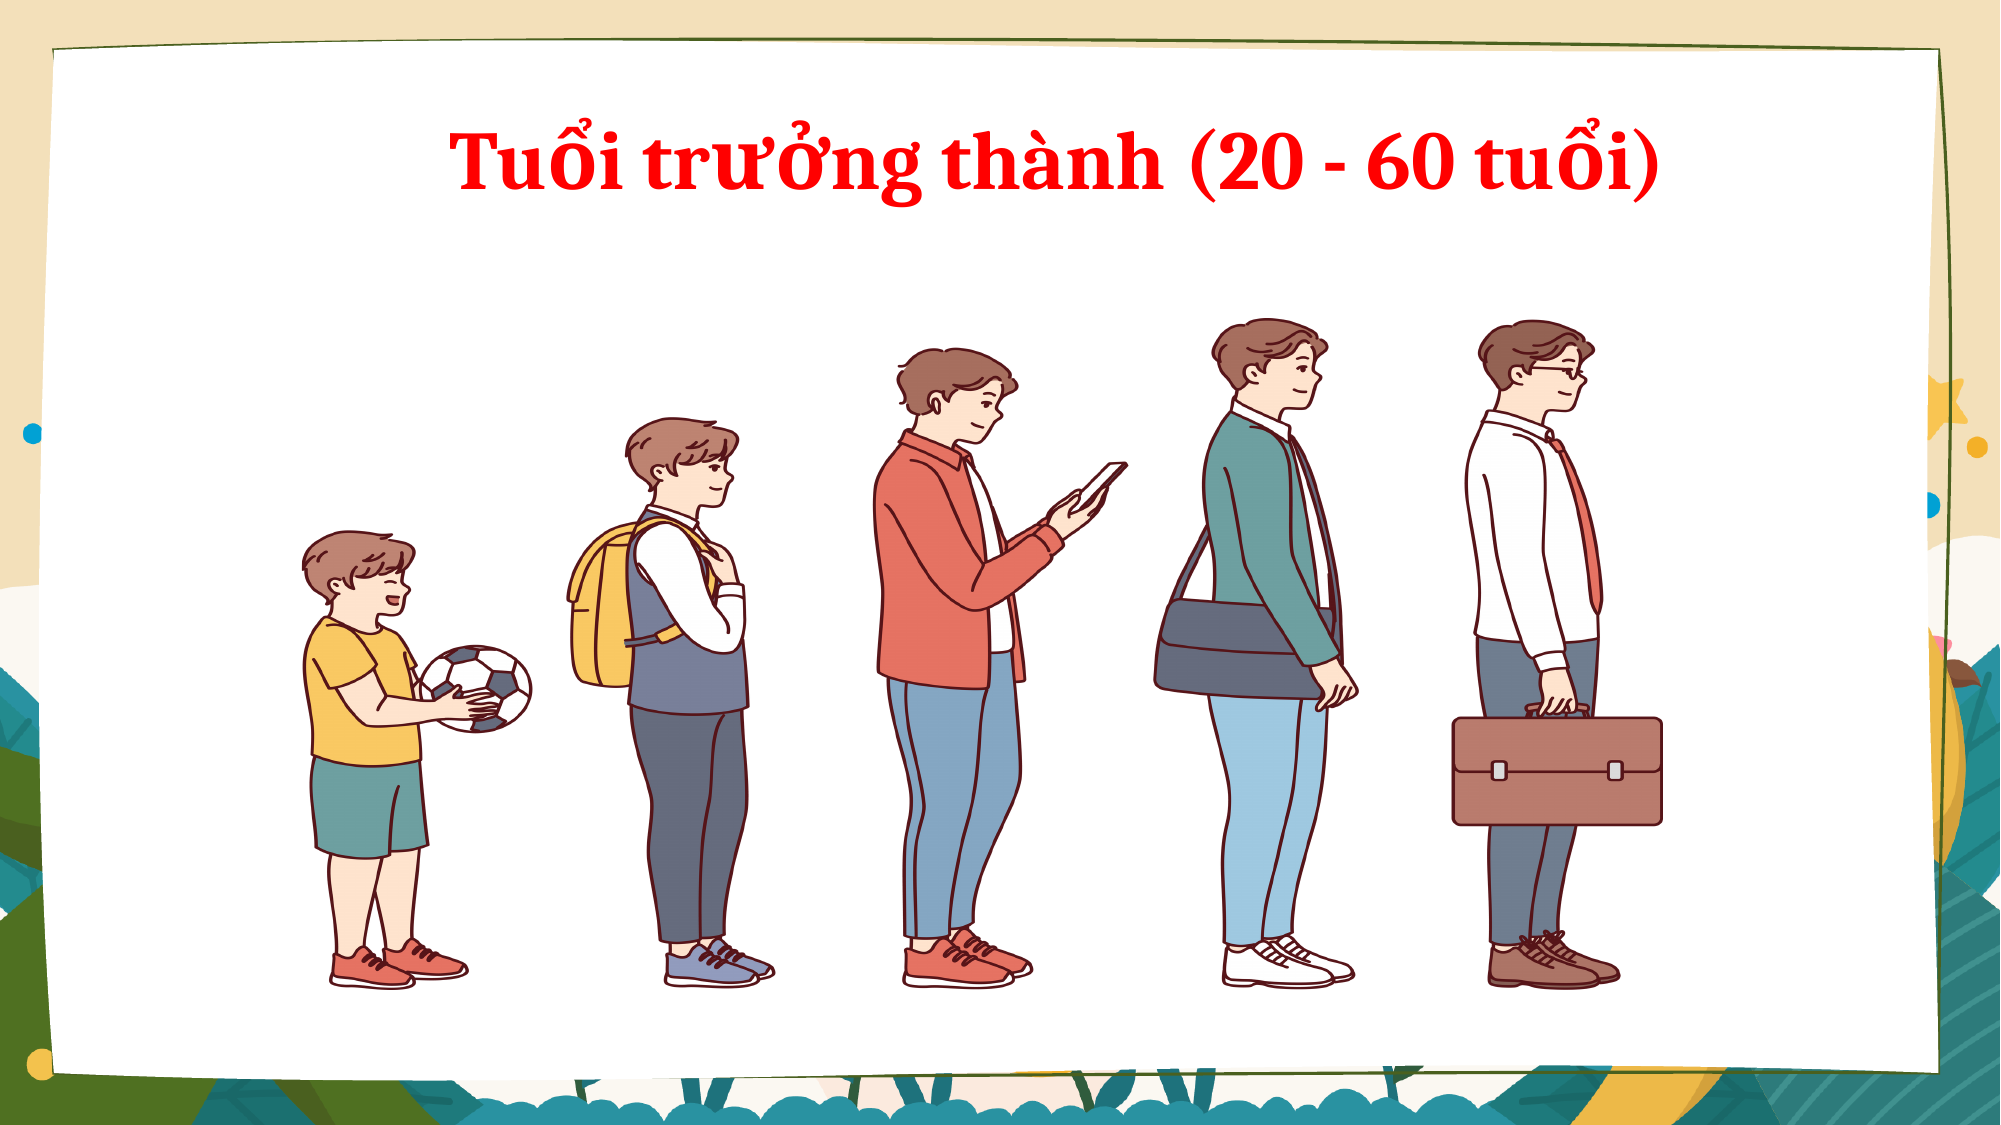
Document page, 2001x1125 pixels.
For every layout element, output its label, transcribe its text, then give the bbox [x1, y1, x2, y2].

picture [0, 0, 2000, 1125]
text_box Tuổi trưởng thành (20 - 60 tuổi) [434, 99, 1774, 215]
text_box [301, 318, 1663, 991]
